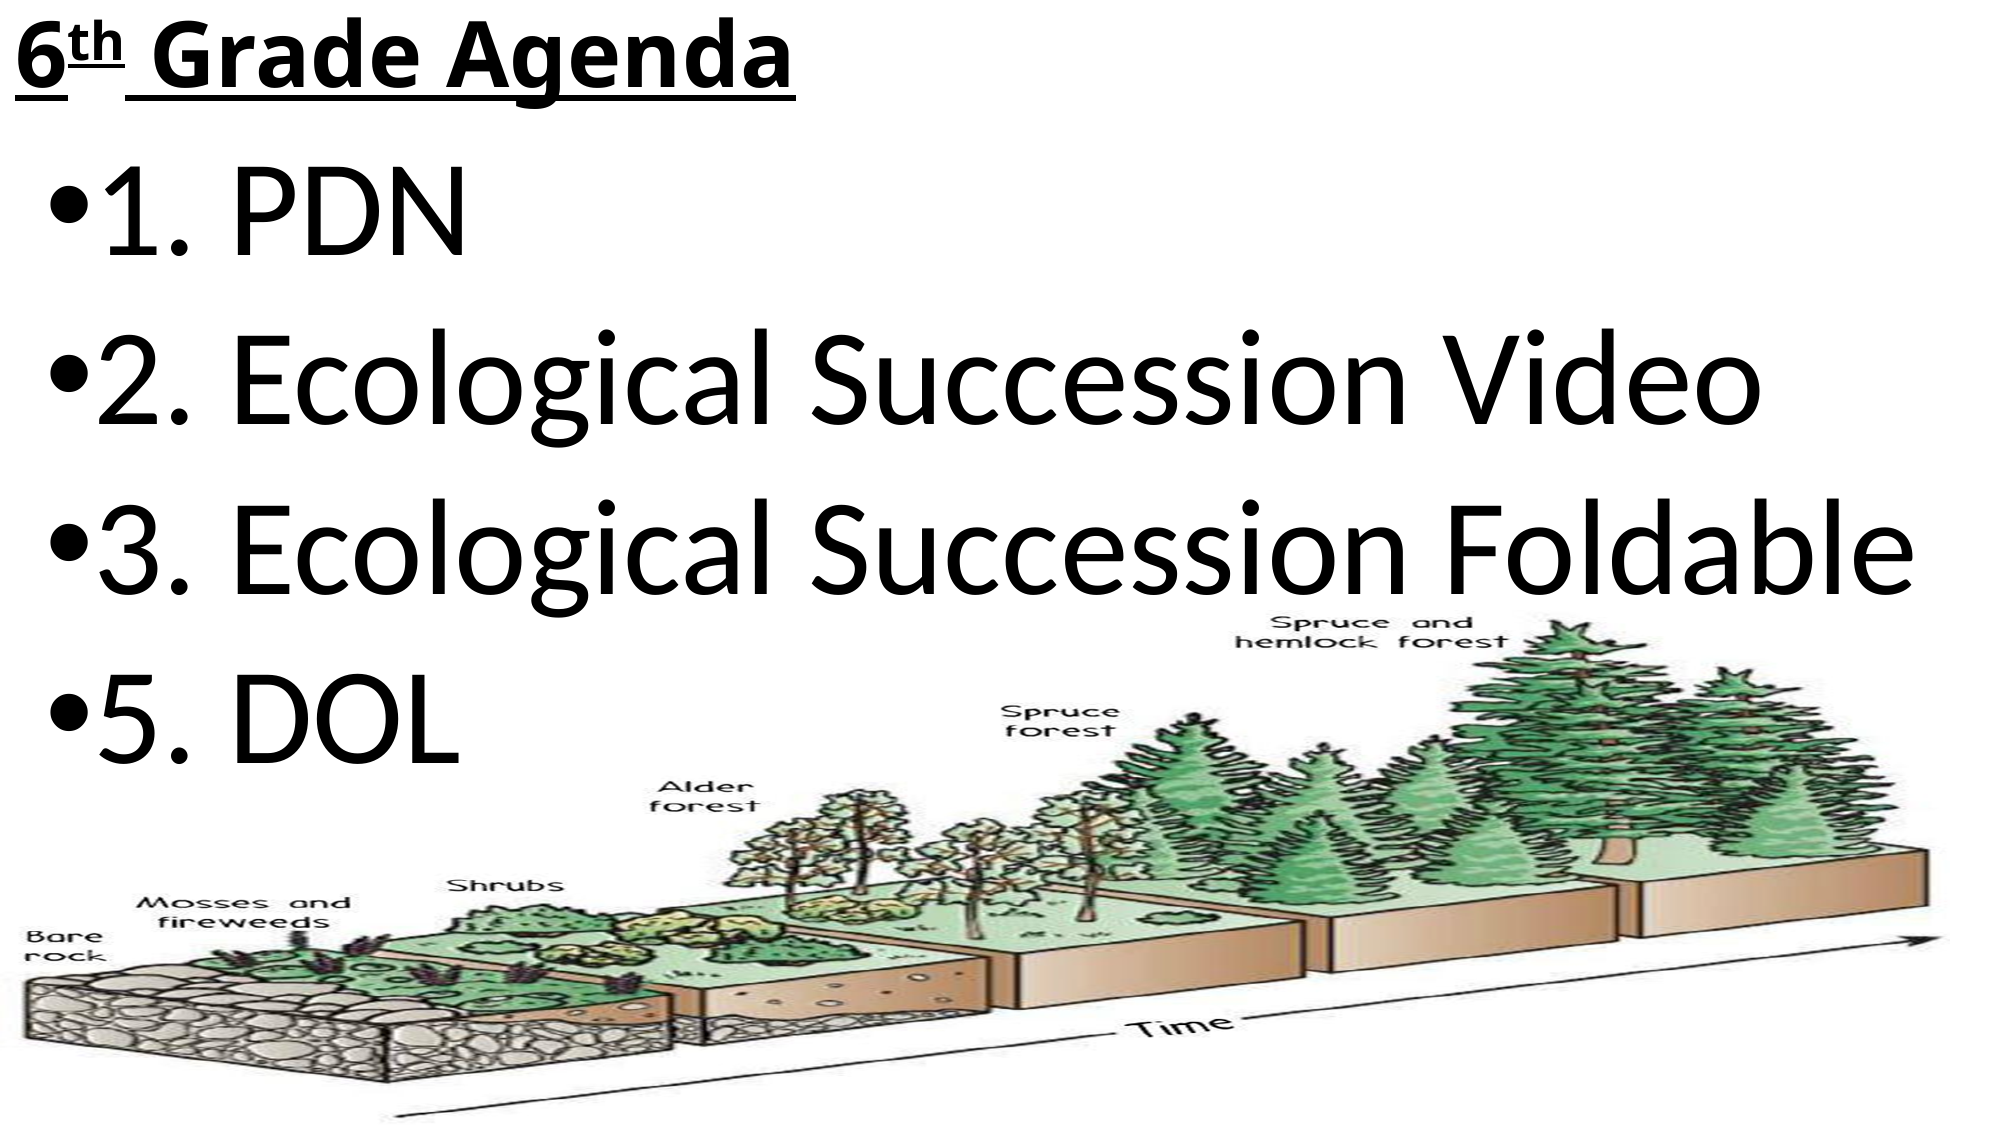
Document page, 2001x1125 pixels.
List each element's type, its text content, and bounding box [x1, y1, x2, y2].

picture [0, 597, 1950, 1125]
list 1. PDN 2. Ecological Succession Video 3. Ecological Succession Foldable 5. DOL [30, 129, 1971, 1077]
title 6th Grade Agenda [0, 0, 1725, 167]
